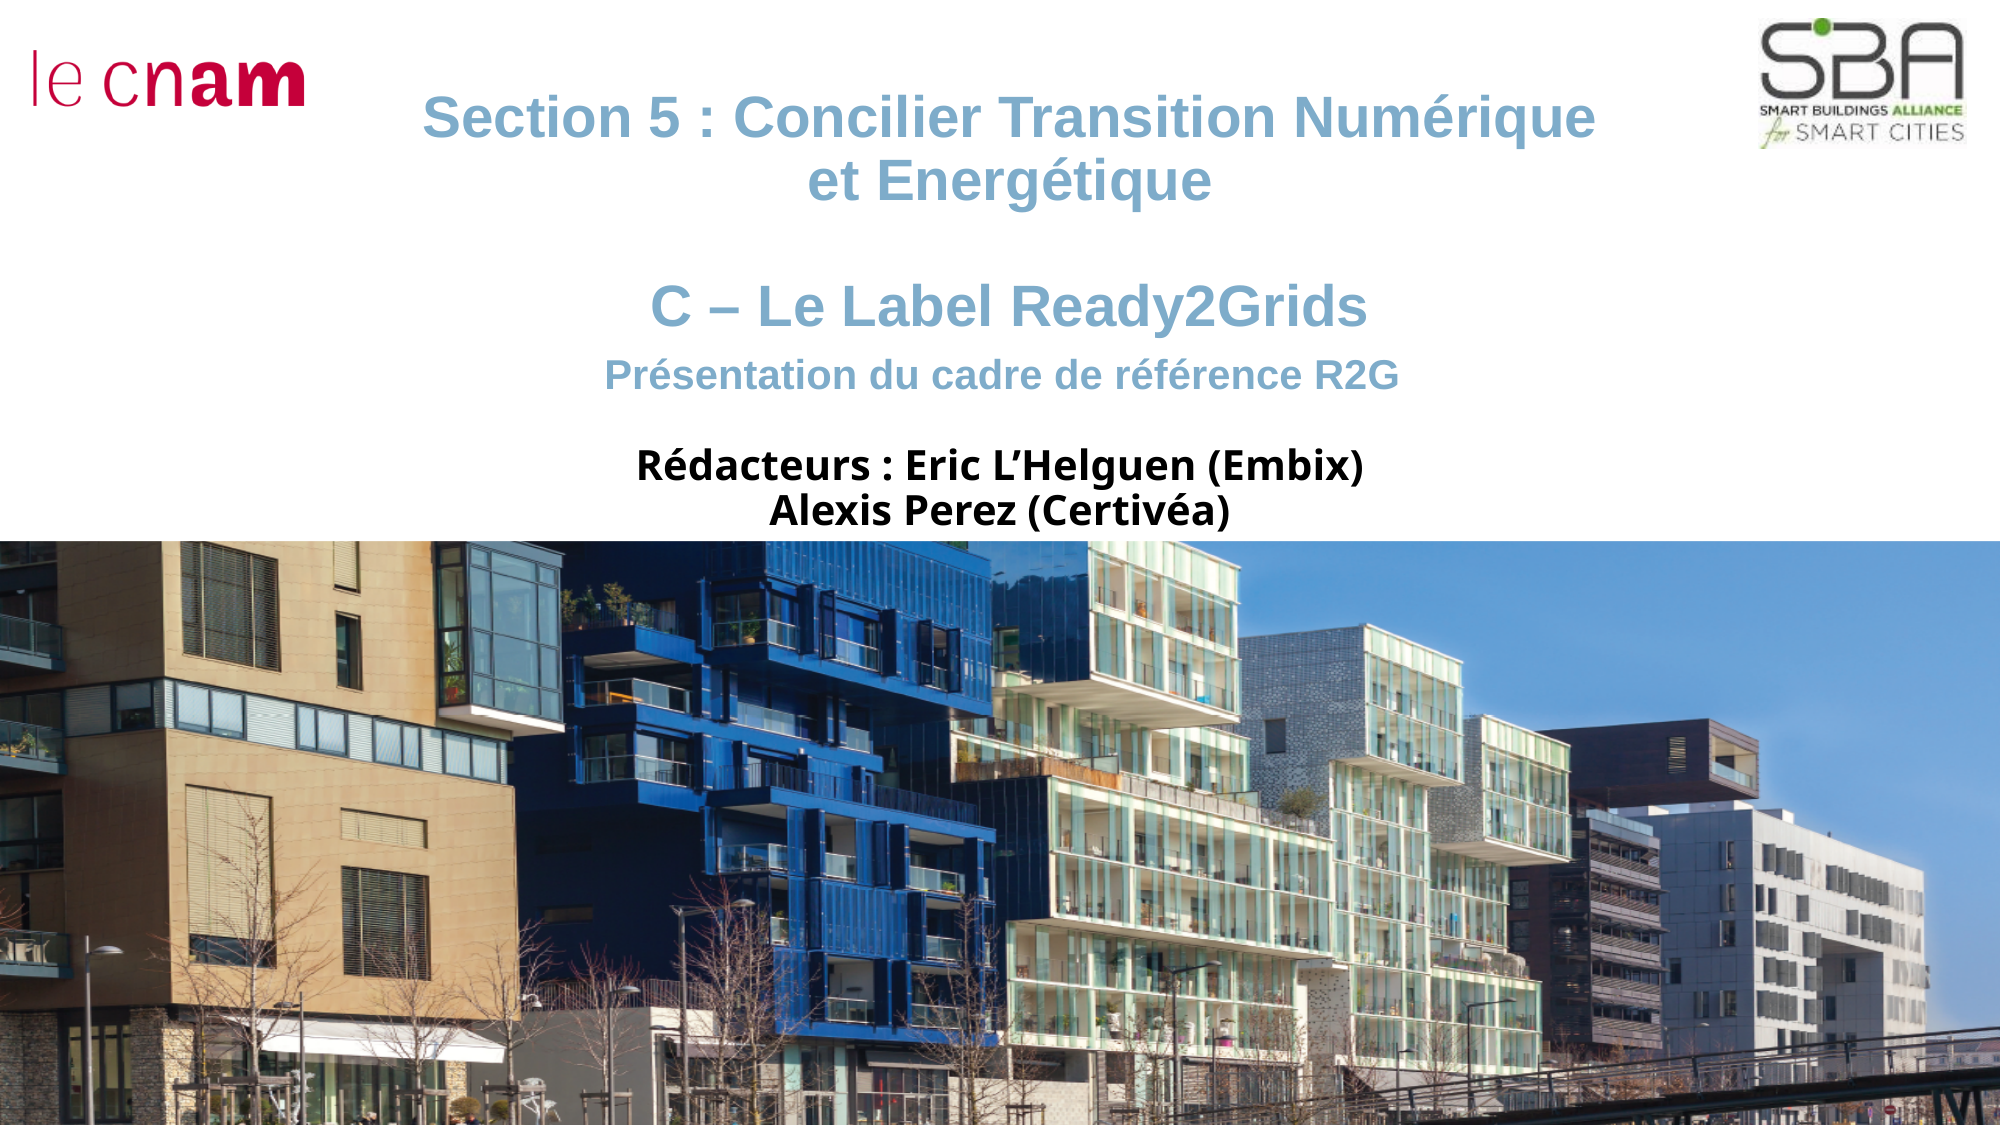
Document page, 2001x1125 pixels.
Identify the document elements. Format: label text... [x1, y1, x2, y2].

picture [0, 29, 337, 137]
picture [1758, 18, 1967, 149]
title Section 5 : Concilier Transition Numérique et Energétique C – Le Label Ready2Grids Présentation du cadre de référence R2G [147, 80, 1873, 234]
text_box Rédacteurs : Eric L’Helguen (Embix) Alexis Perez (Certivéa) [0, 437, 2000, 538]
